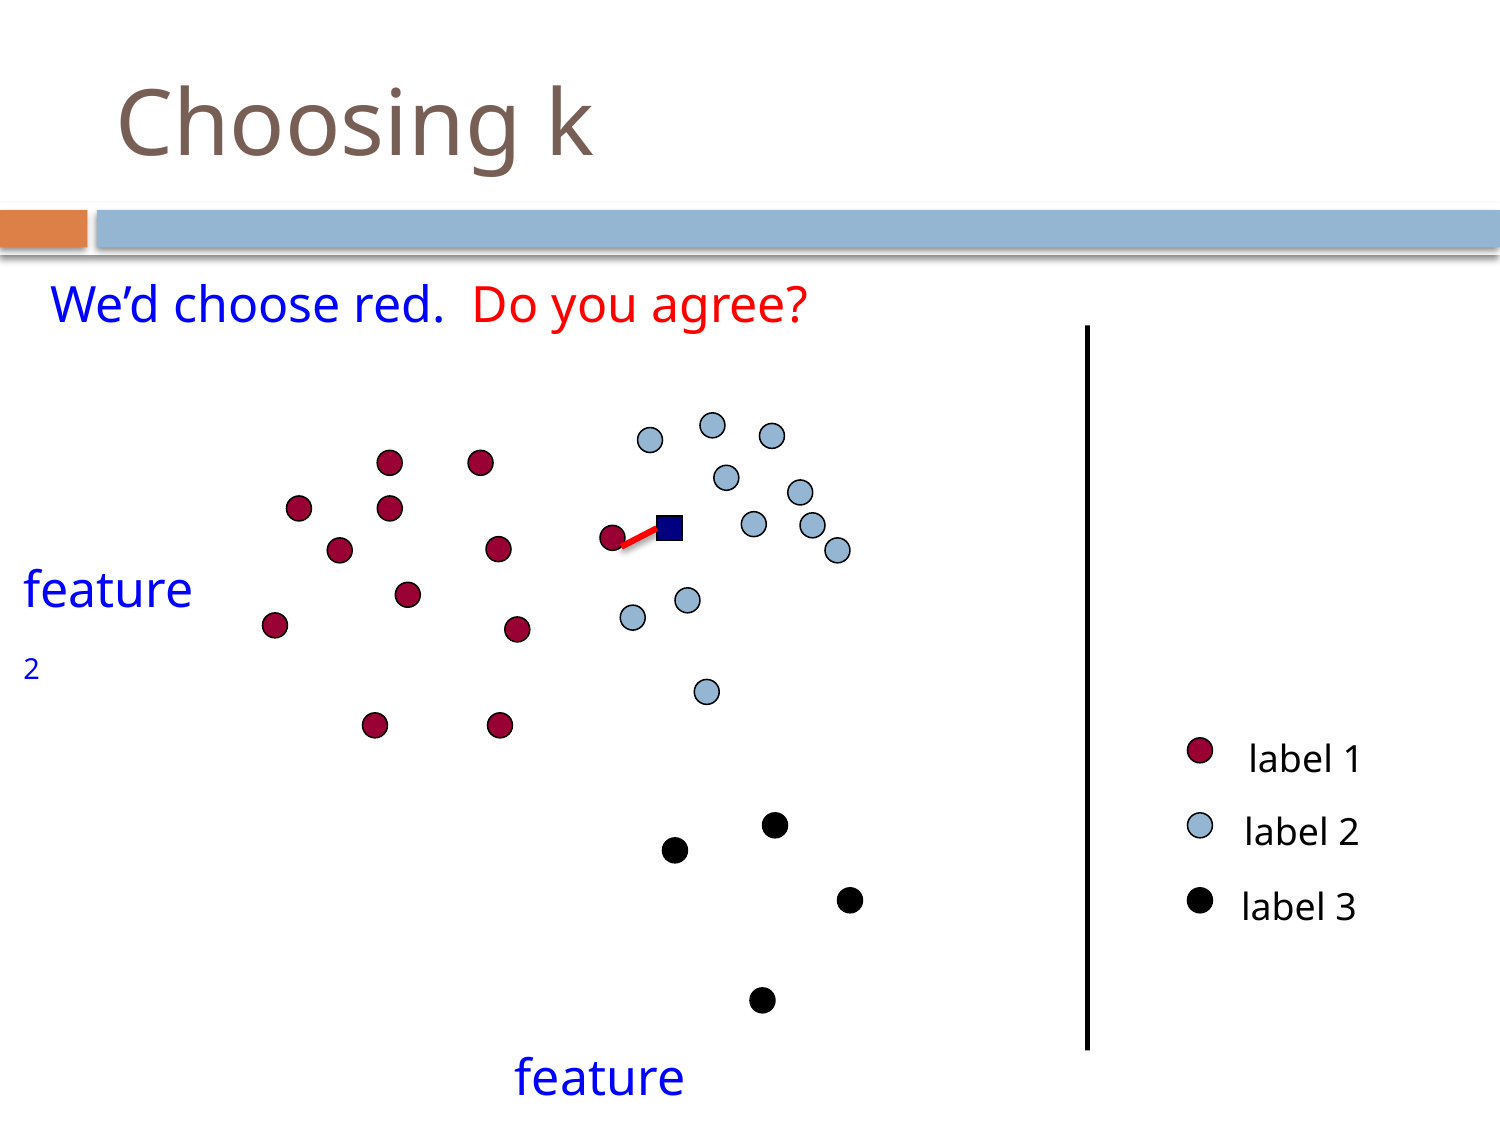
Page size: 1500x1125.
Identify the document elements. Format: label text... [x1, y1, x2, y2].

text_box label 1 [1233, 727, 1380, 788]
text_box [837, 887, 863, 913]
text_box [600, 525, 620, 551]
text_box [504, 616, 530, 642]
text_box [713, 465, 739, 491]
text_box feature1 [500, 1037, 700, 1125]
text_box [787, 479, 813, 505]
text_box [675, 587, 700, 613]
text_box [762, 812, 788, 838]
text_box [759, 423, 785, 449]
text_box [327, 537, 353, 563]
text_box [286, 495, 312, 521]
text_box [377, 495, 403, 521]
text_box [395, 582, 421, 608]
text_box [362, 712, 388, 738]
text_box feature2 [8, 549, 209, 693]
text_box [1187, 812, 1213, 838]
text_box [637, 427, 663, 453]
title Choosing k [100, 37, 1438, 200]
text_box [468, 450, 494, 476]
text_box [800, 512, 826, 538]
text_box [741, 511, 767, 537]
text_box [377, 450, 403, 476]
text_box label 2 [1229, 800, 1376, 861]
text_box [620, 605, 646, 631]
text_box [620, 527, 658, 547]
text_box [656, 515, 682, 541]
text_box [262, 612, 288, 638]
text_box [662, 837, 688, 863]
text_box [750, 987, 775, 1013]
text_box [699, 412, 725, 438]
text_box We’d choose red. Do you agree? [35, 264, 823, 340]
text_box [825, 537, 850, 563]
text_box [694, 679, 720, 705]
text_box [1187, 887, 1213, 913]
text_box [1187, 737, 1213, 763]
text_box [487, 712, 513, 738]
text_box [486, 536, 512, 562]
text_box label 3 [1226, 875, 1373, 936]
